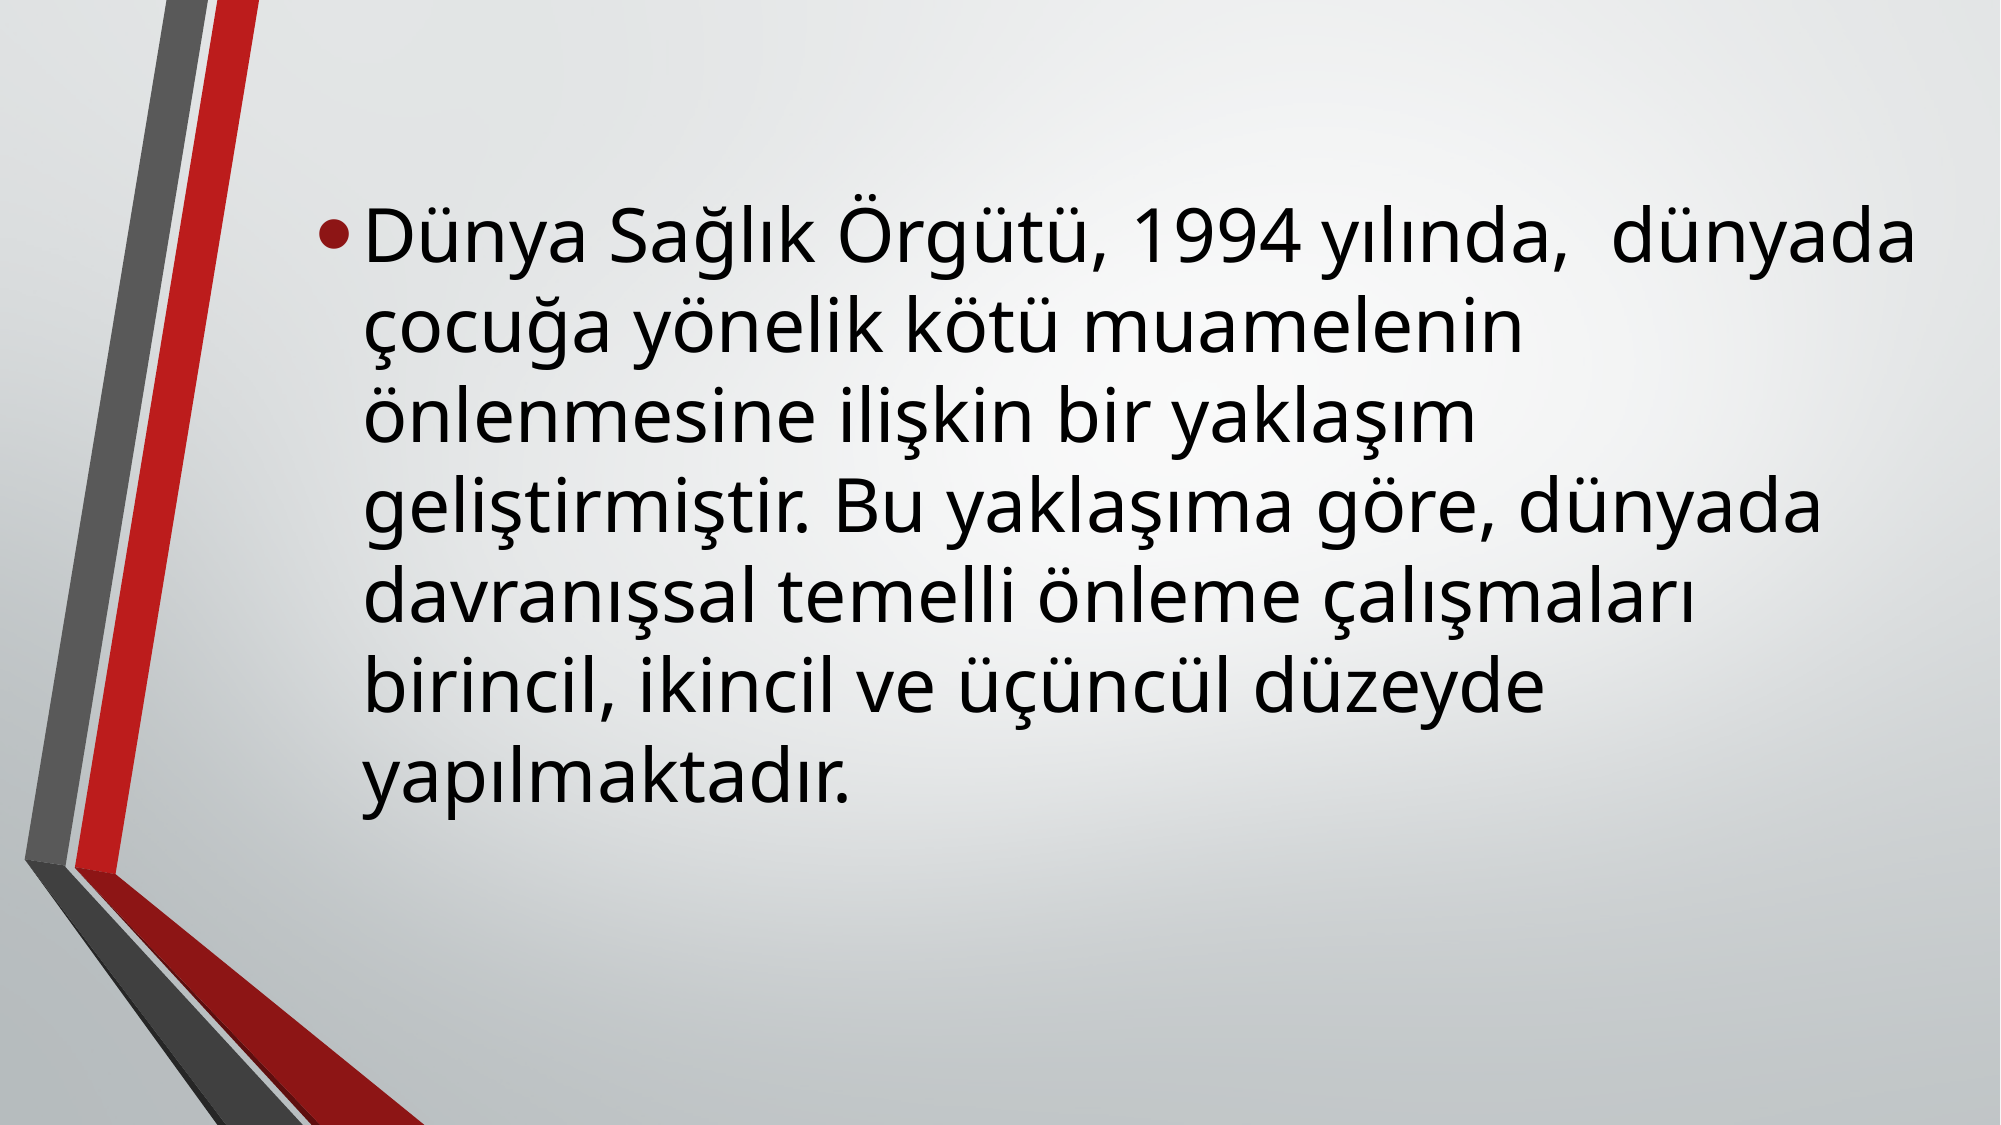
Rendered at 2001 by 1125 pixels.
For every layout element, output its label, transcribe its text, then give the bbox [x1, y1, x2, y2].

list Dünya Sağlık Örgütü, 1994 yılında, dünyada çocuğa yönelik kötü muamelenin önlenmesine ilişkin bir yaklaşım geliştirmiştir. Bu yaklaşıma göre, dünyada davranışsal temelli önleme çalışmaları birincil, ikincil ve üçüncül düzeyde yapılmaktadır. [300, 304, 1944, 818]
